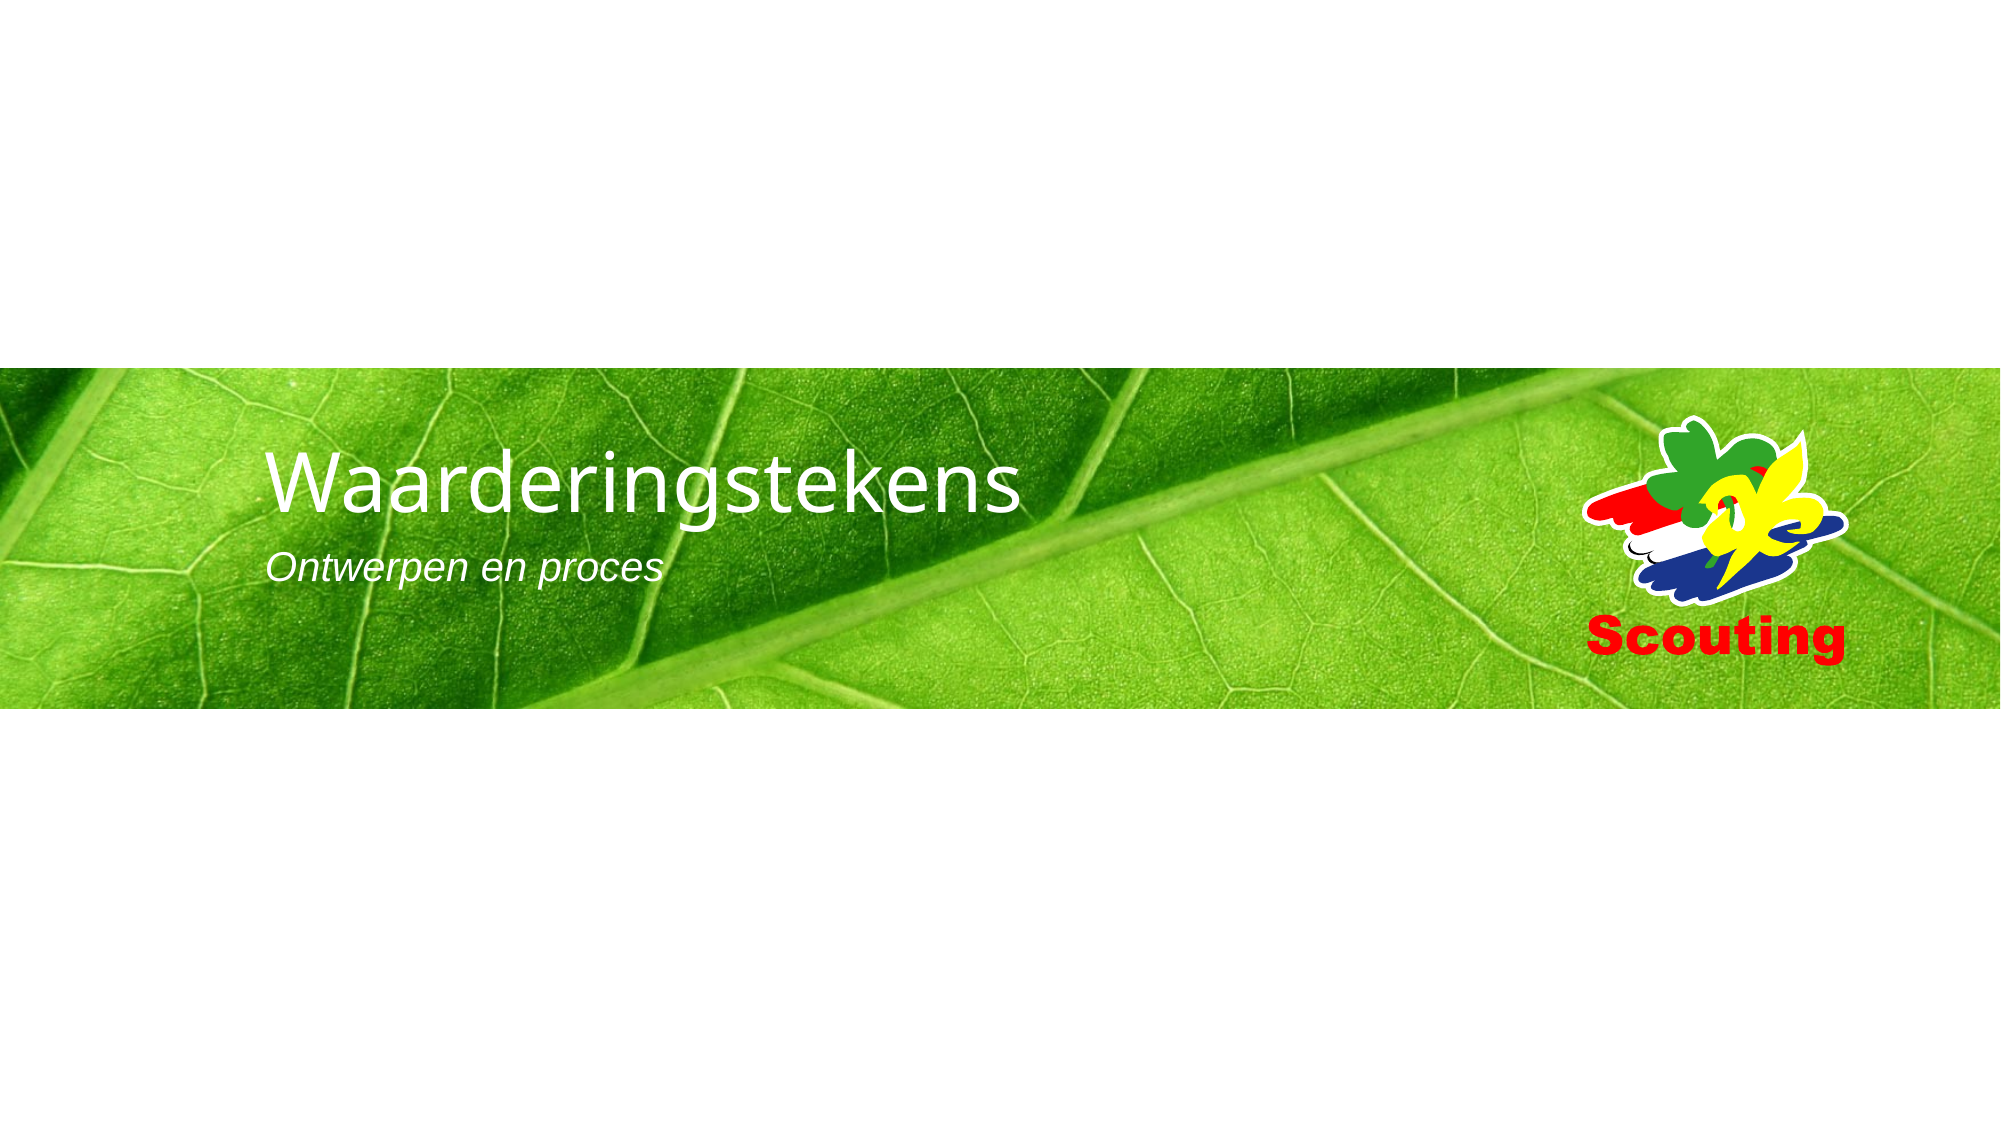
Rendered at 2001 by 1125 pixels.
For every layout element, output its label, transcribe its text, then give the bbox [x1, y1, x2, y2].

picture [0, 368, 2001, 709]
subtitle Ontwerpen en proces [249, 538, 1750, 660]
title Waarderingstekens [249, 415, 1750, 538]
